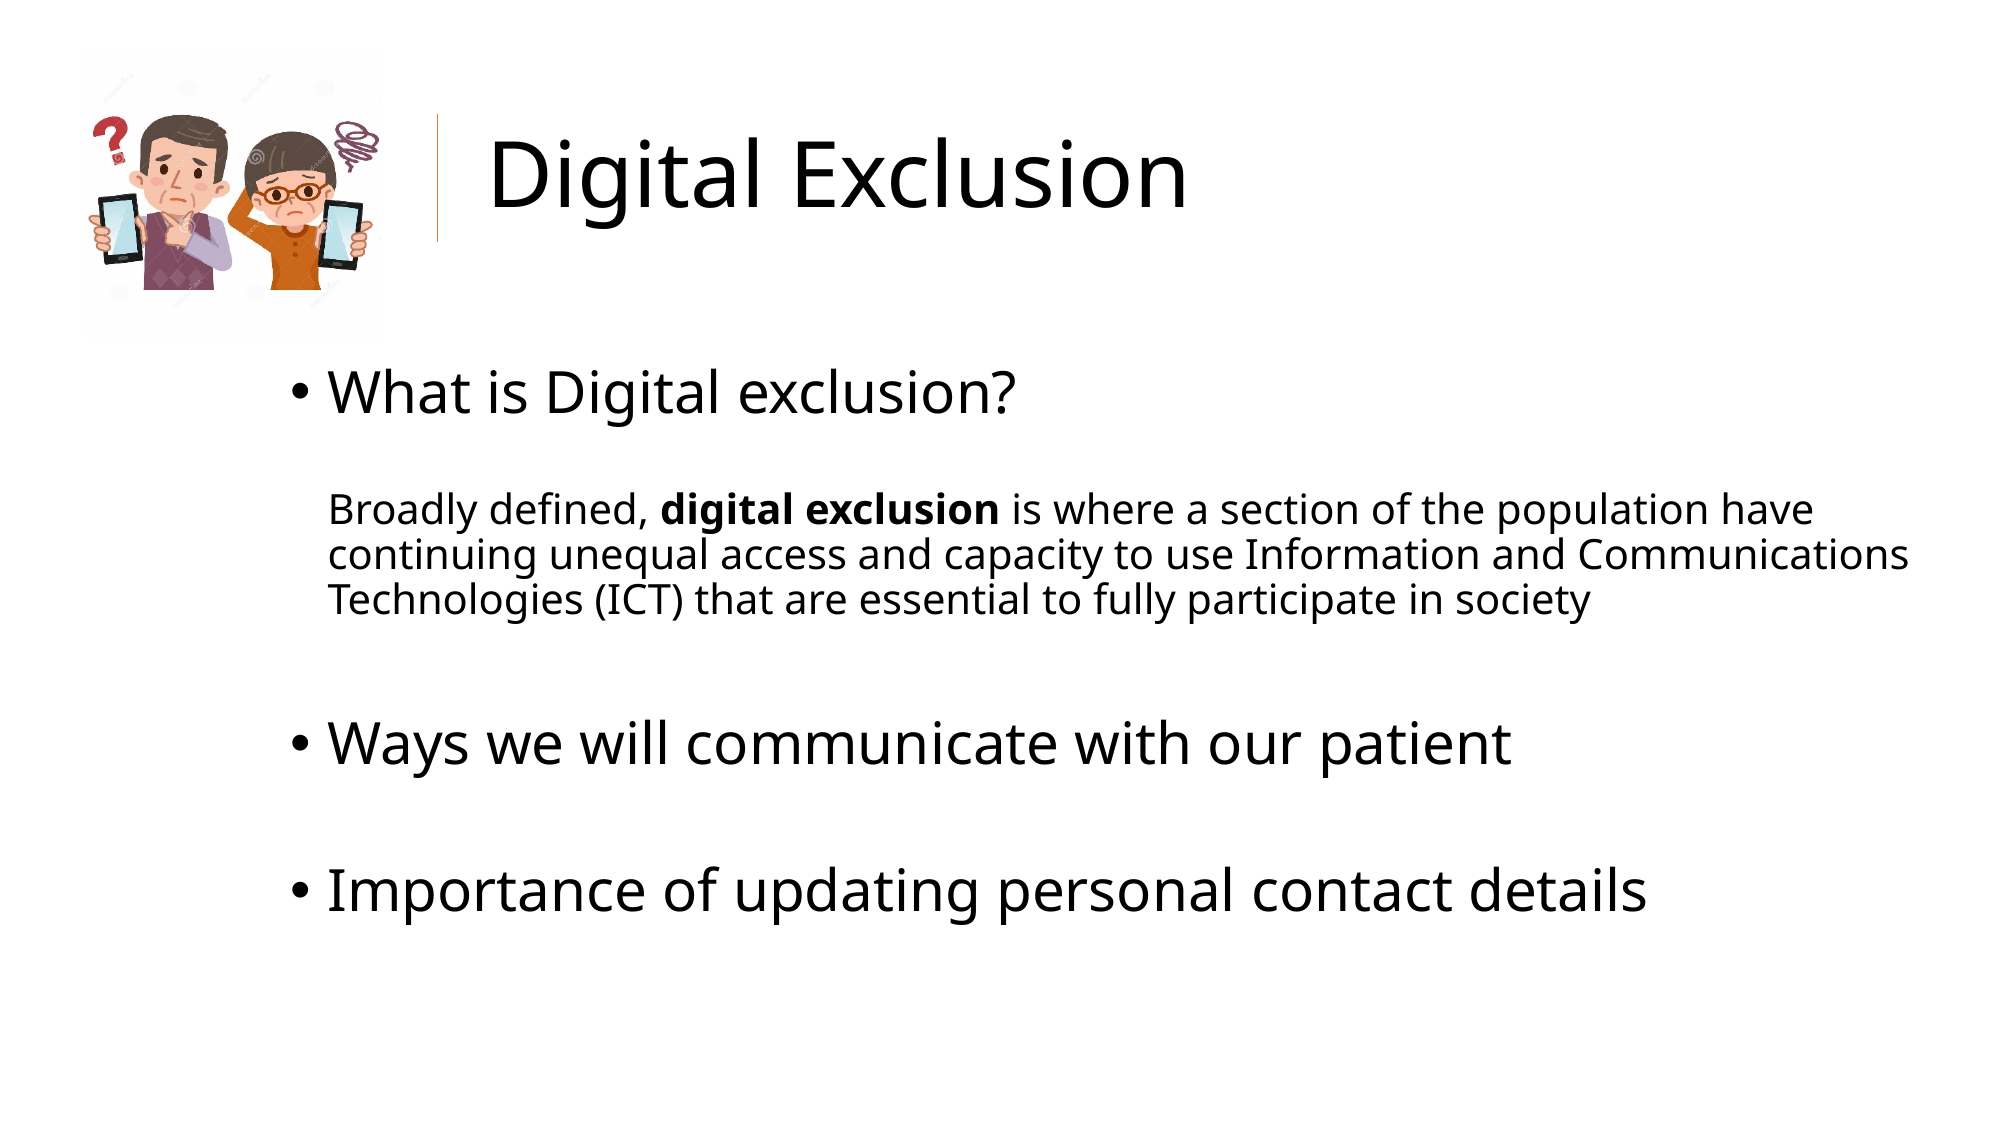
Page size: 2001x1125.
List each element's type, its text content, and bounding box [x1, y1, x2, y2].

picture [84, 47, 382, 339]
list What is Digital exclusion? Broadly defined, digital exclusion is where a section of the population have continuing unequal access and capacity to use Information and Communications Technologies (ICT) that are essential to fully participate in society Ways we will communicate with our patient Importance of updating personal contact details [275, 355, 2000, 1070]
title Digital Exclusion [471, 69, 2000, 287]
